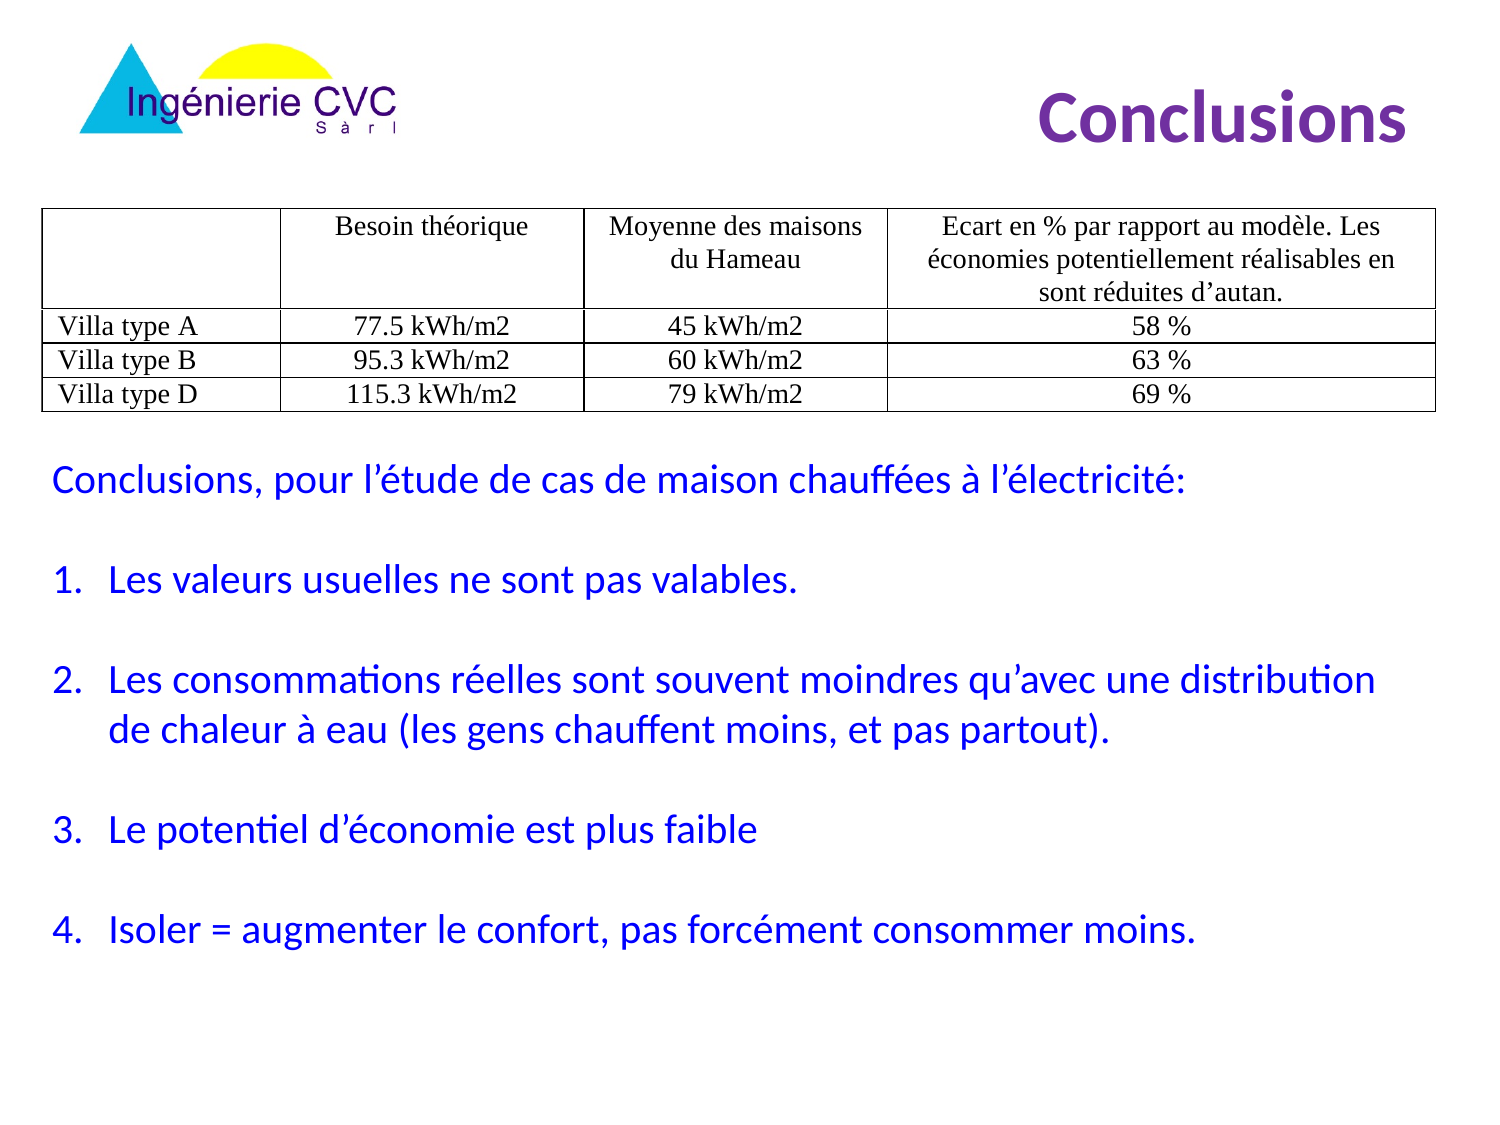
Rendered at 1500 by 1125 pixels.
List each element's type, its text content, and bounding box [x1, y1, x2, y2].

picture [41, 207, 1448, 452]
text_box Conclusions, pour l’étude de cas de maison chauffées à l’électricité: Les valeurs usuelles ne sont pas valables. Les consommations réelles sont souvent moindres qu’avec une distribution de chaleur à eau (les gens chauffent moins, et pas partout). Le potentiel d’économie est plus faible Isoler = augmenter le confort, pas forcément consommer moins. [37, 457, 1432, 1005]
picture [76, 40, 401, 138]
title Conclusions [73, 19, 1423, 206]
